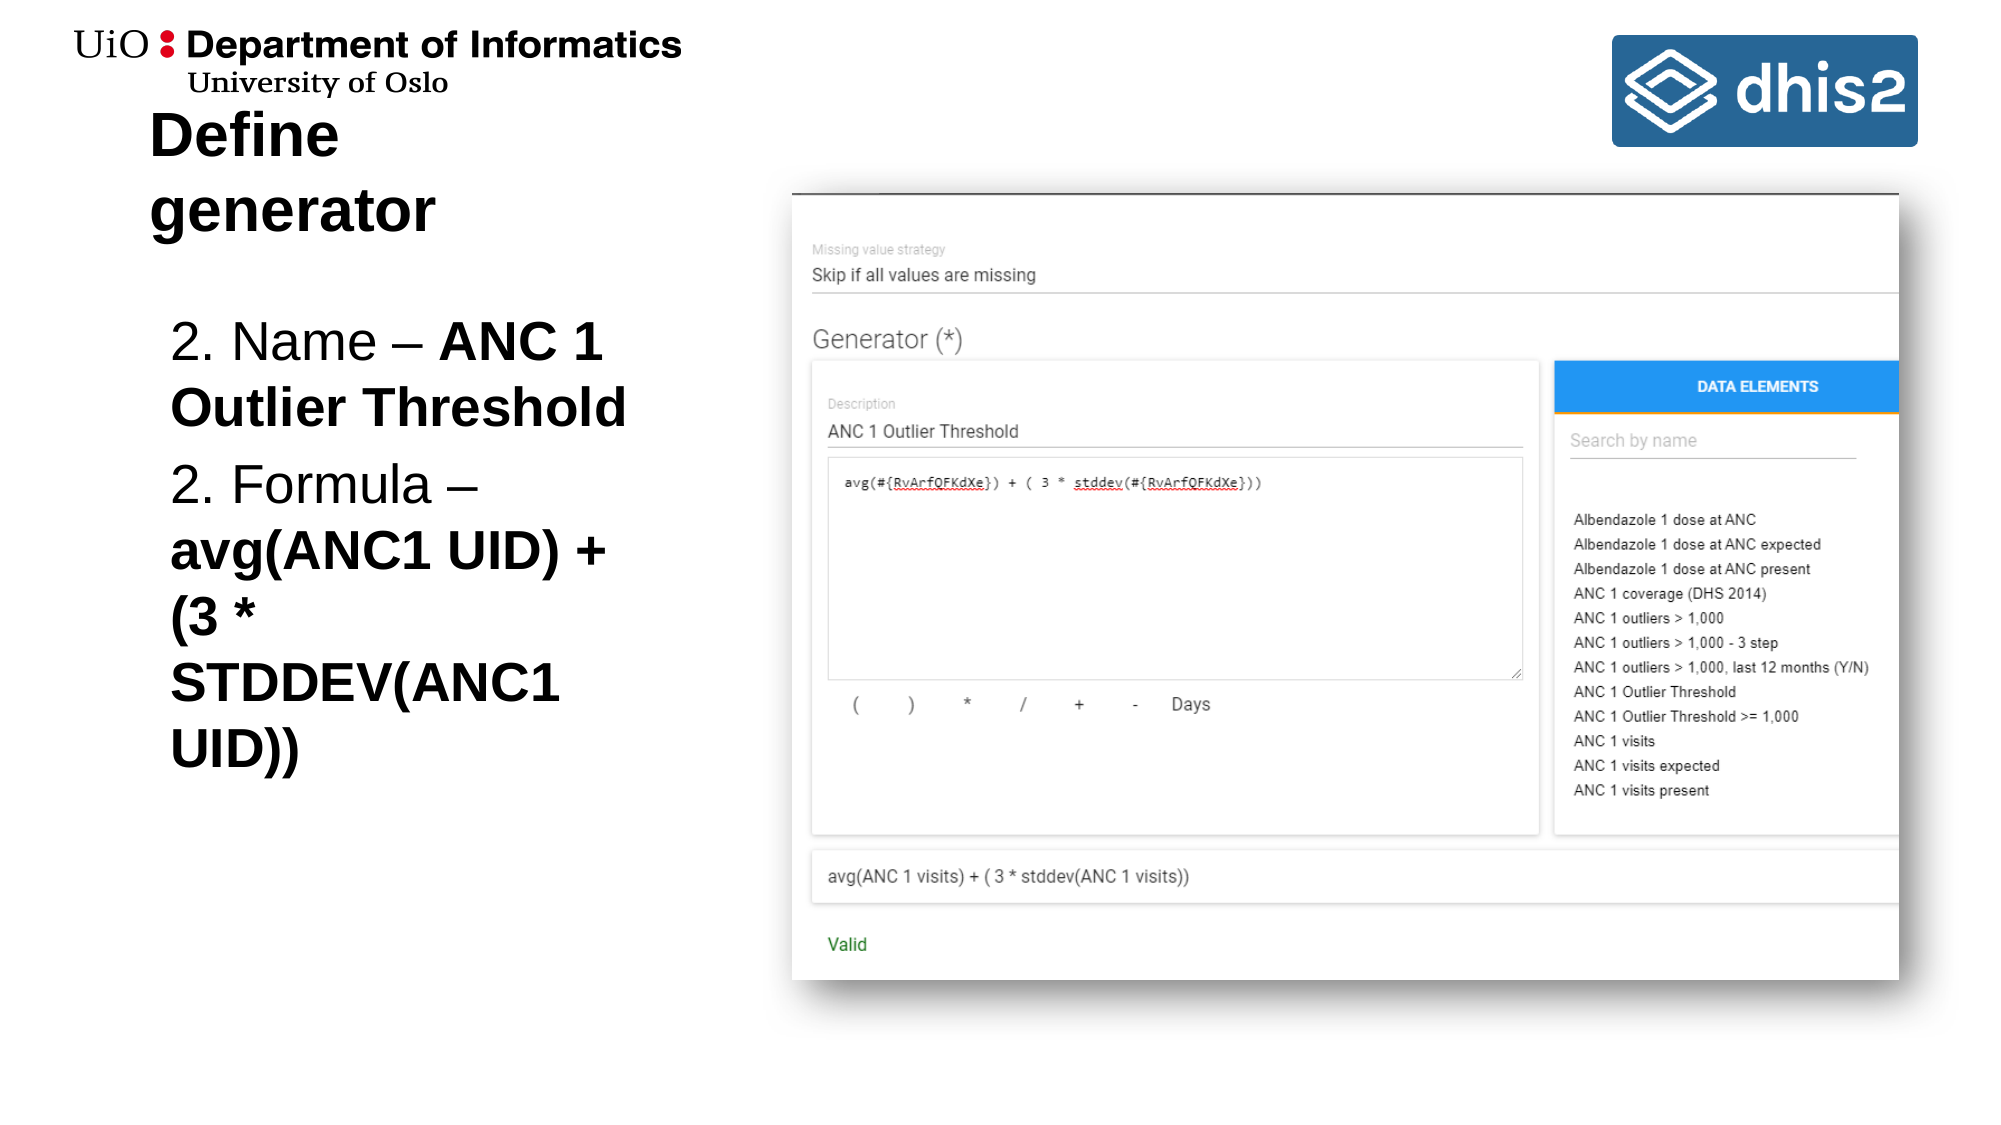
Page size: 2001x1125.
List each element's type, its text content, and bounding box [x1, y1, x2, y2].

picture [1603, 31, 1926, 152]
picture [792, 192, 1899, 980]
title Define generator [137, 59, 655, 278]
list 2. Name – ANC 1 Outlier Threshold 2. Formula – avg(ANC1 UID) + (3 * STDDEV(ANC1 UID)) [137, 299, 655, 1014]
picture [74, 30, 681, 98]
